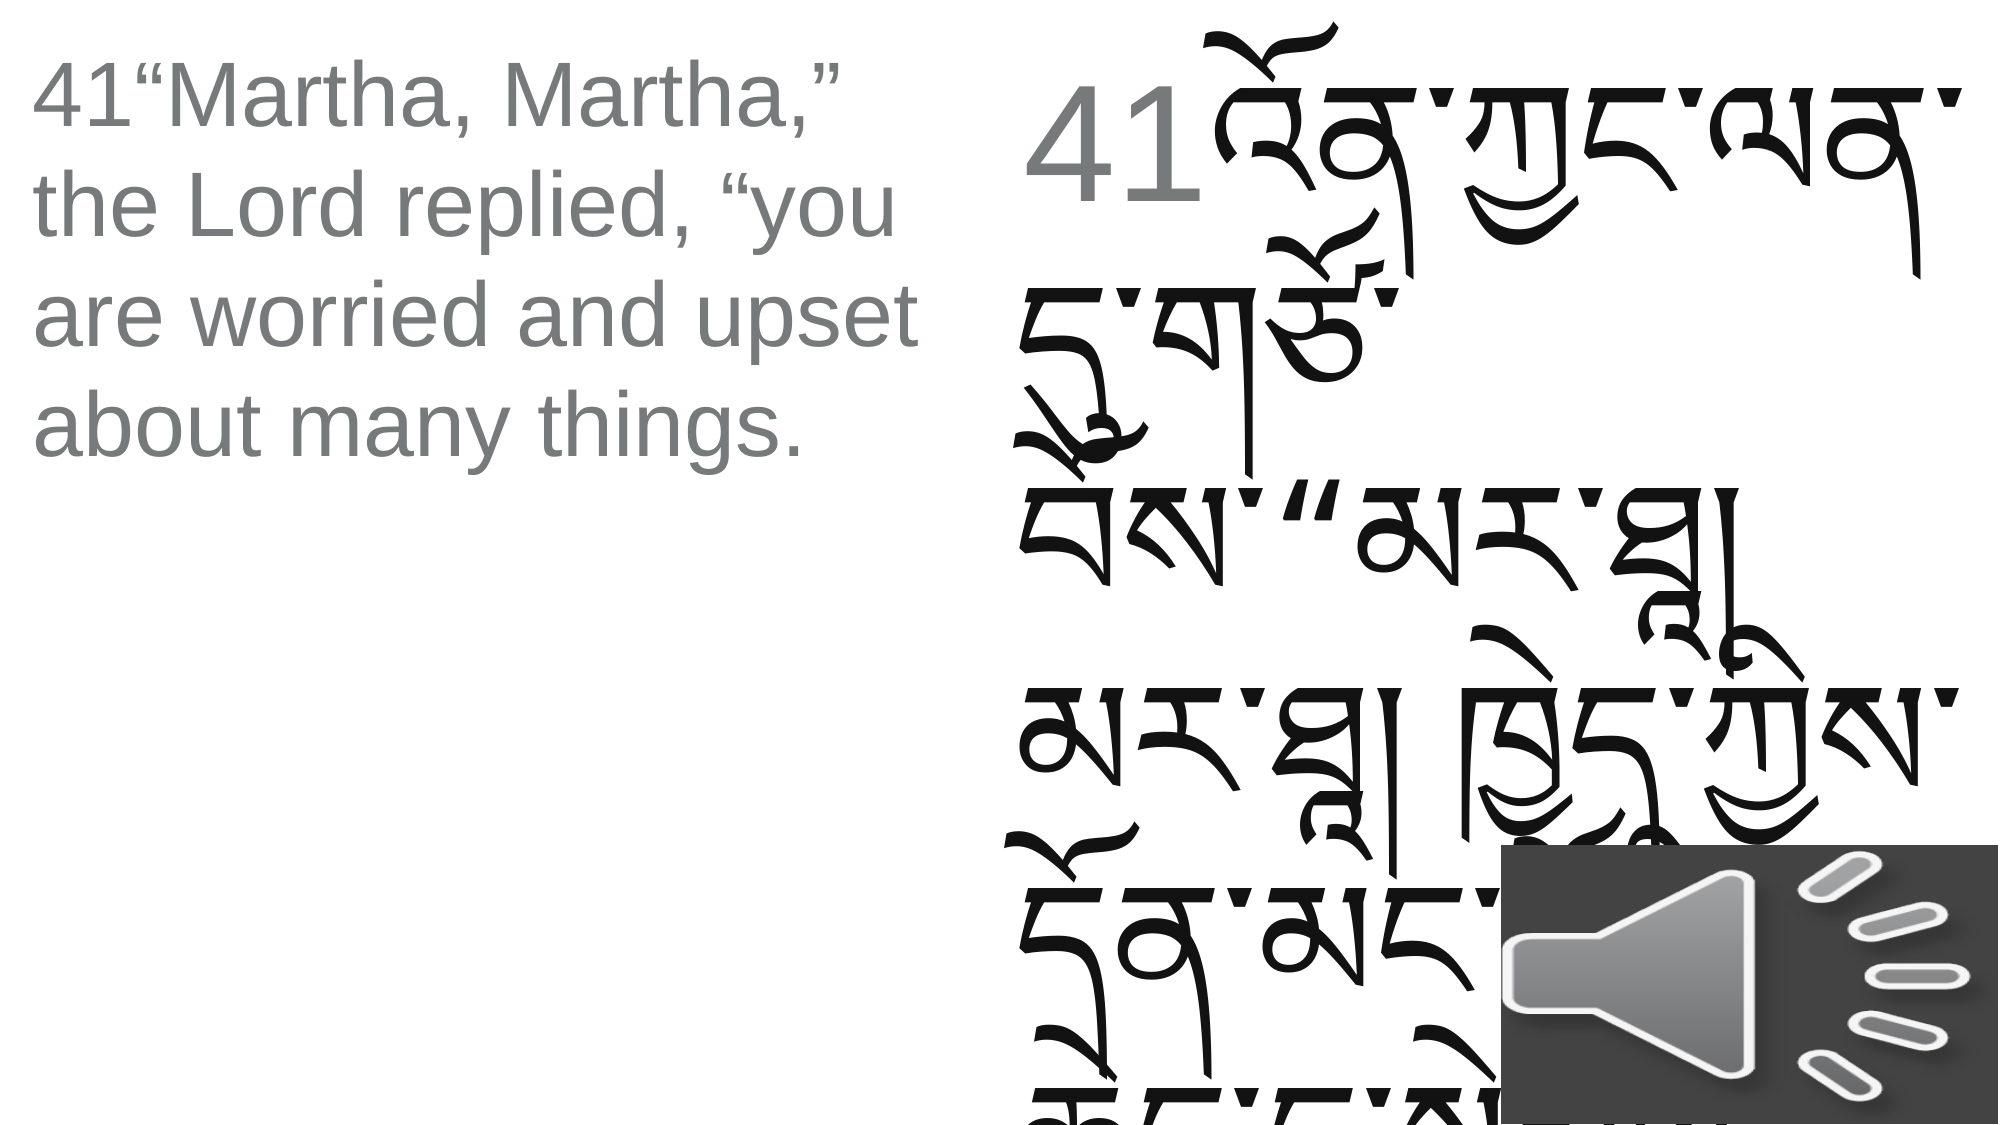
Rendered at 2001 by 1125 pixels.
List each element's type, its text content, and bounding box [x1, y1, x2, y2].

picture [1500, 843, 2000, 1125]
text_box 41“Martha, Martha,” the Lord replied, “you are worried and upset about many things. [18, 27, 973, 1104]
text_box 41འོན་ཀྱང་ལན་དུ་གཙོ་བོས་“མར་ཐཱ། མར་ཐཱ། ཁྱེད་ཀྱིས་དོན་མང་པོའི་ཆེད་དུ་སེམས་ཁྲལ་དང་སེམས་འཁྲུག་པར་བྱེད། [999, 27, 2000, 1104]
